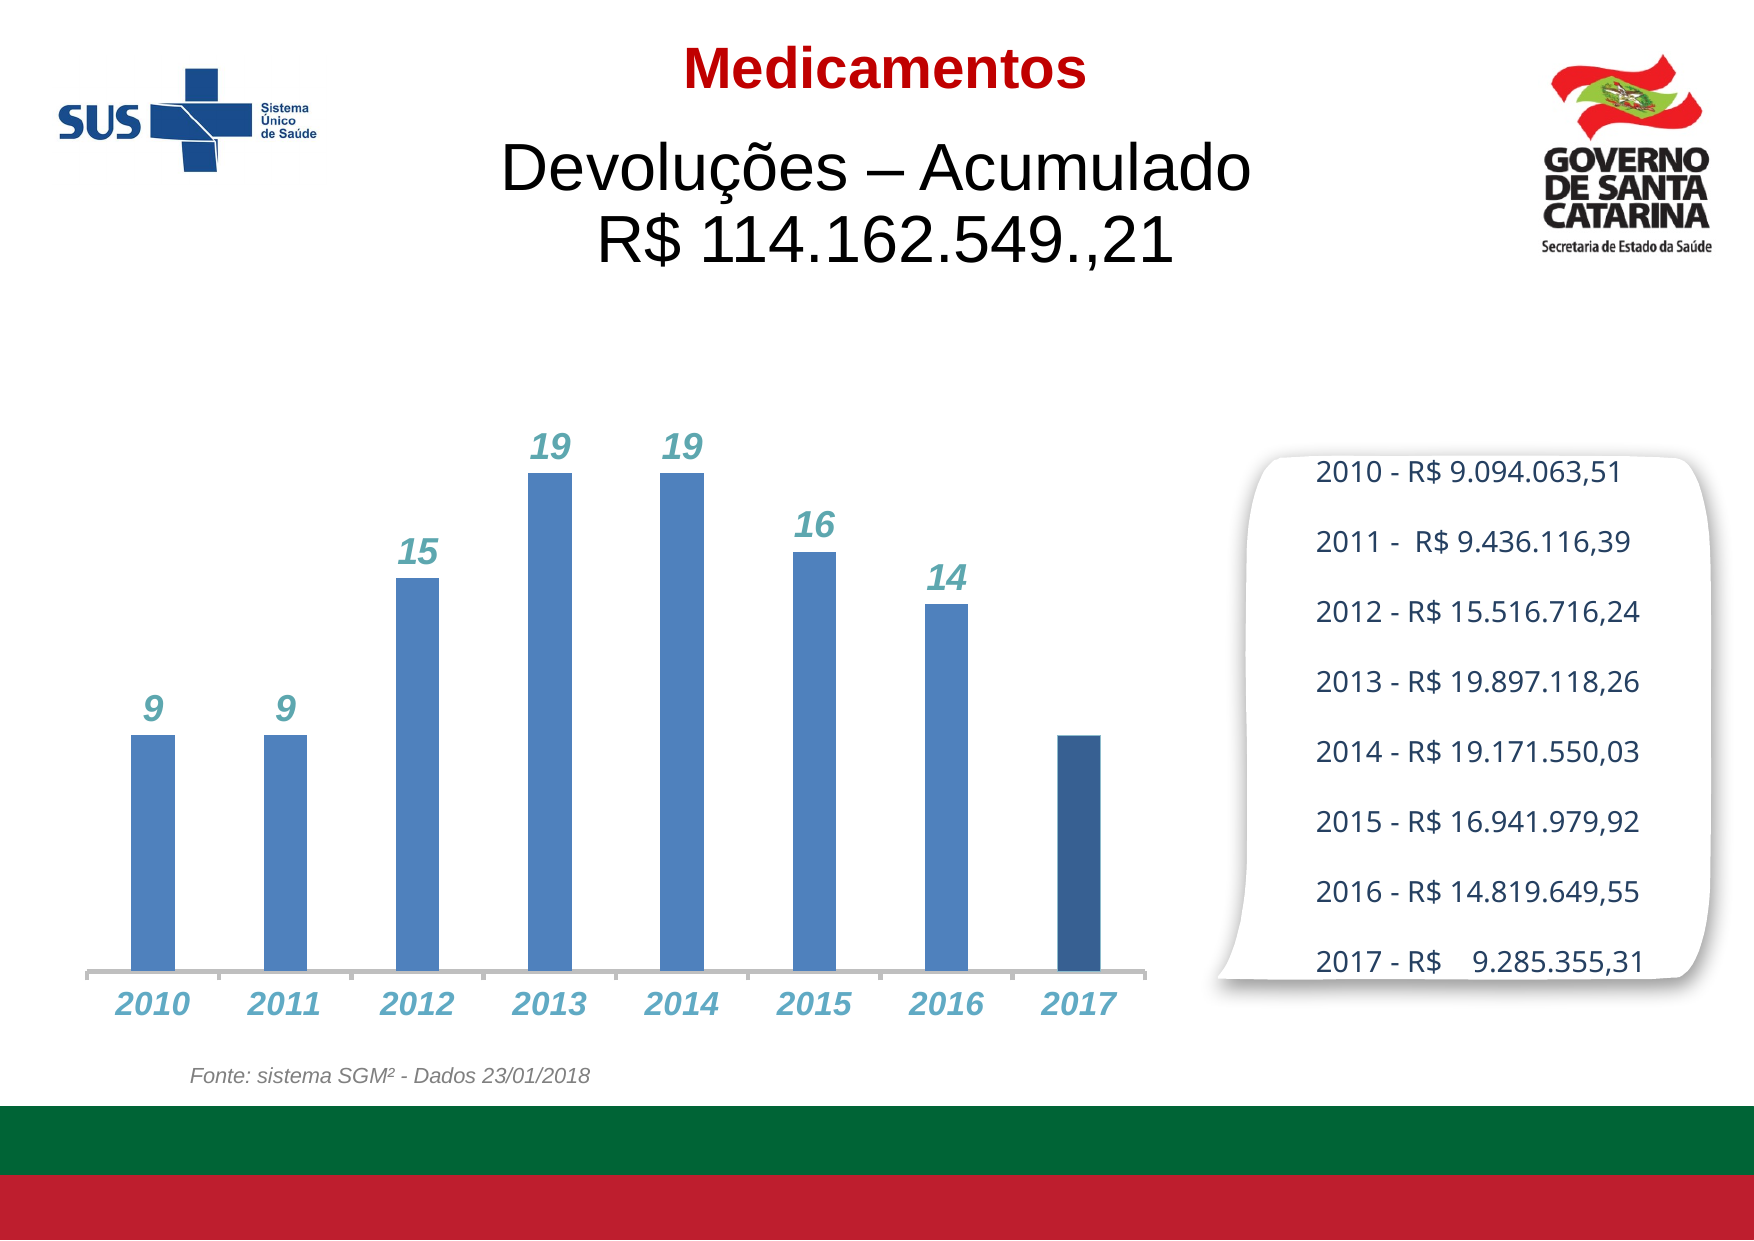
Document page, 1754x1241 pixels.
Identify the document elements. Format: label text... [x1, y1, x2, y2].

picture [52, 55, 327, 185]
picture [1538, 51, 1716, 256]
text_box [1702, 494, 1712, 942]
text_box Medicamentos [668, 23, 1104, 101]
chart [29, 424, 1201, 1049]
text_box Fonte: sistema SGM² - Dados 23/01/2018 [0, 1054, 606, 1096]
text_box [1217, 456, 1301, 980]
text_box Devoluções – Acumulado R$ 114.162.549.,21 [294, 101, 1478, 309]
text_box 2010 - R$ 9.094.063,51 2011 - R$ 9.436.116,39 2012 - R$ 15.516.716,24 2013 - R$ 19.897.118,26 2014 - R$ 19.171.550,03 2015 - R$ 16.941.979,92 2016 - R$ 14.819.649,55 2017 - R$ 9.285.355,31 [1301, 446, 1702, 1021]
